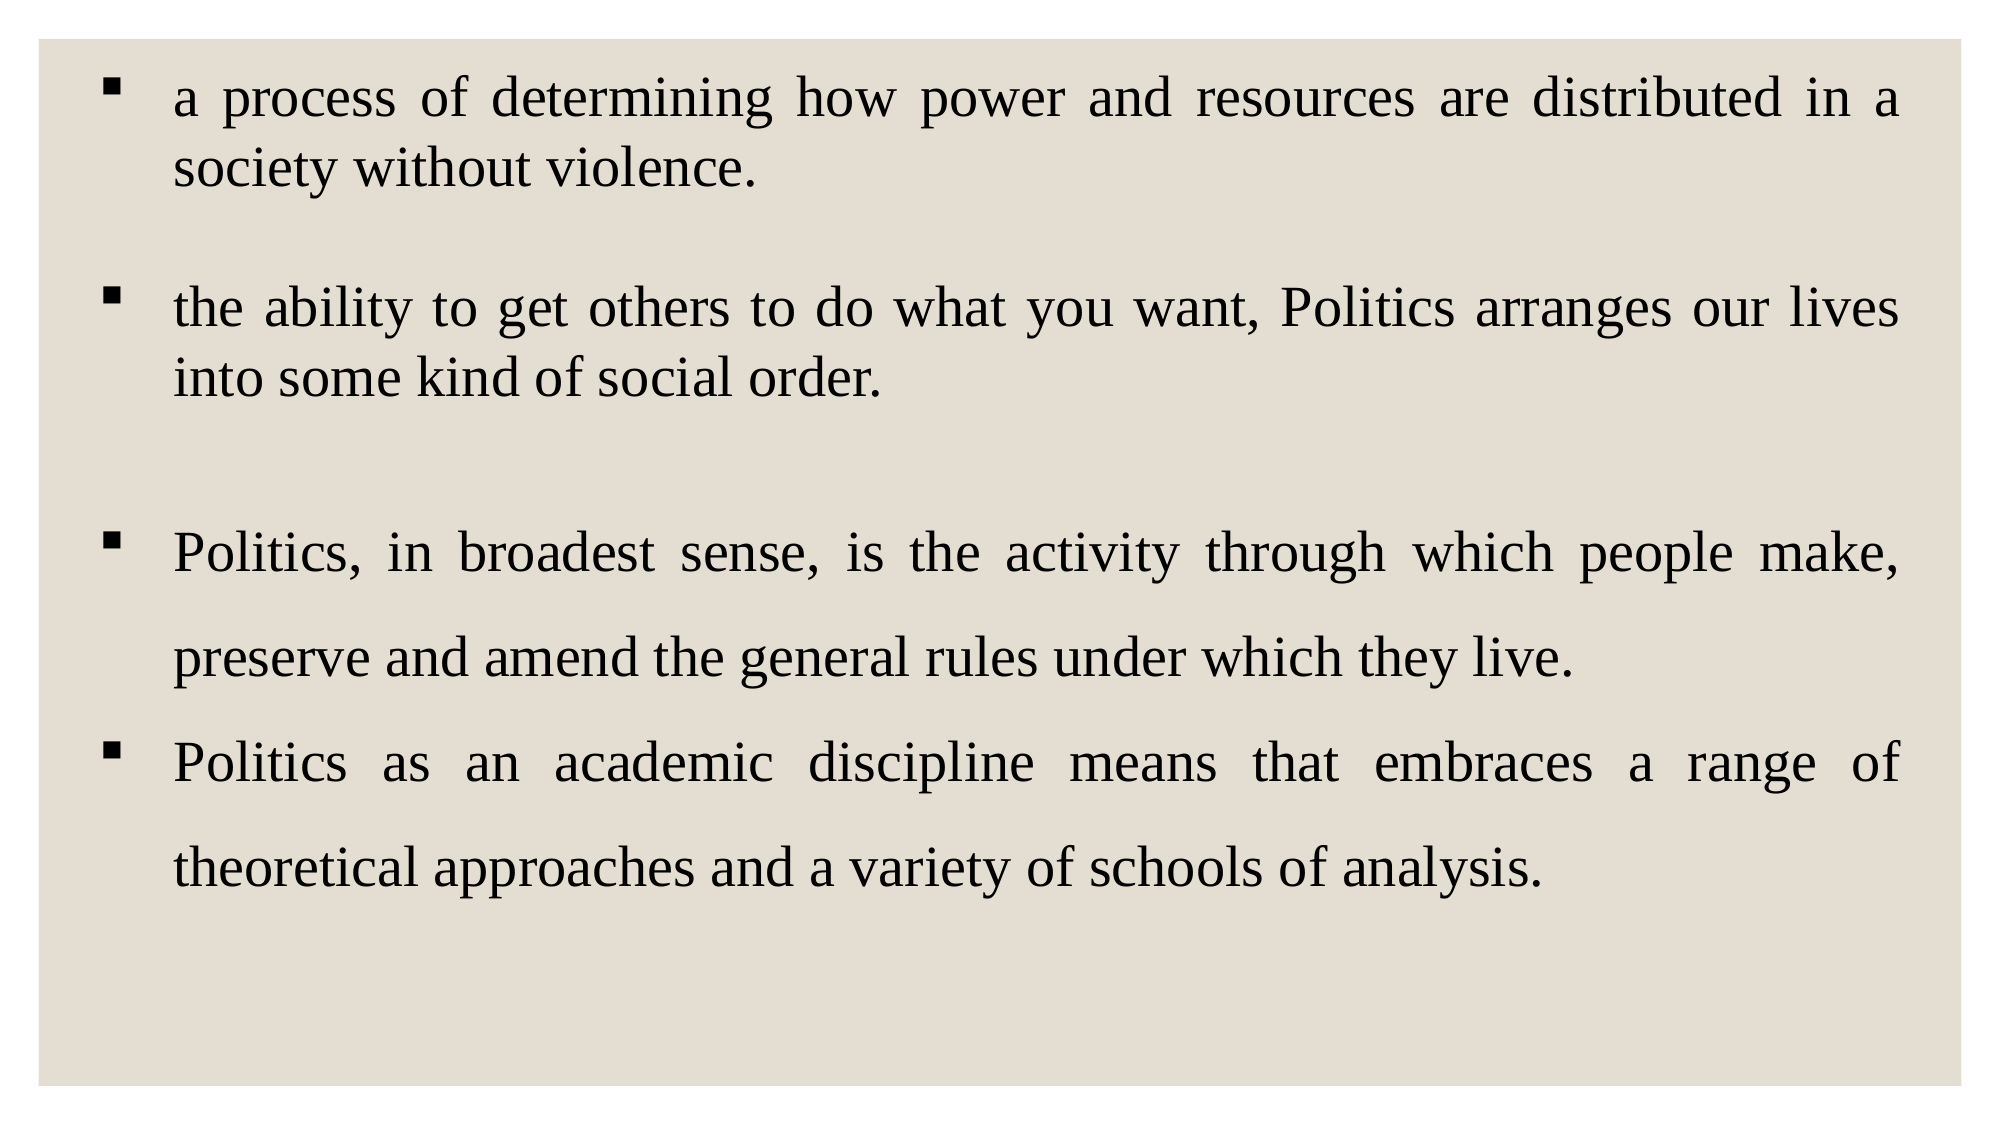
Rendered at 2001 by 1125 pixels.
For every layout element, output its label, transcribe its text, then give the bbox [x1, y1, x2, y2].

text_box a process of determining how power and resources are distributed in a society without violence. the ability to get others to do what you want, Politics arranges our lives into some kind of social order. Politics, in broadest sense, is the activity through which people make, preserve and amend the general rules under which they live. Politics as an academic discipline means that embraces a range of theoretical approaches and a variety of schools of analysis. [83, 50, 1917, 1091]
